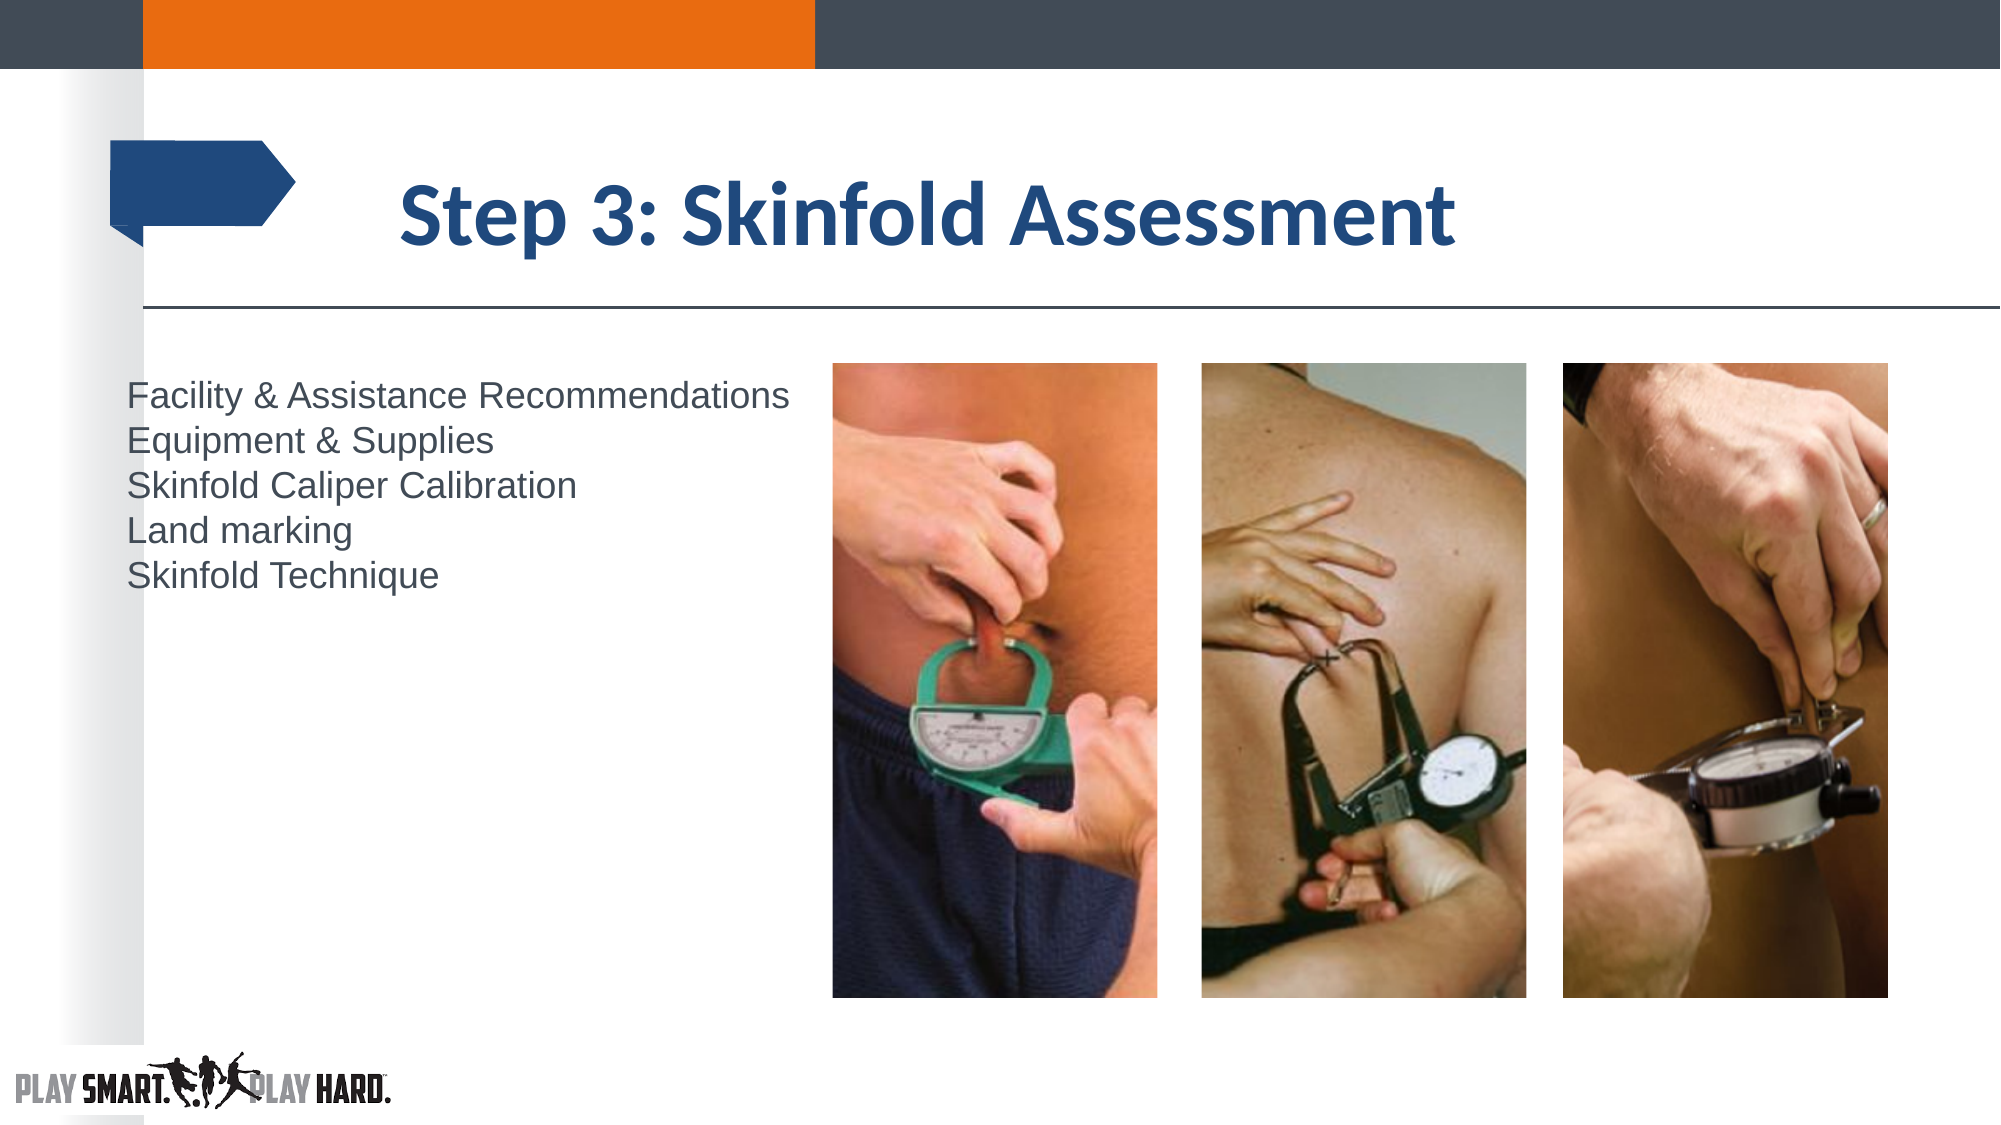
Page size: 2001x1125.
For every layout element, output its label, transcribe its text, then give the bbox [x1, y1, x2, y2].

picture [12, 1045, 393, 1115]
title Step 3: Skinfold Assessment [384, 127, 1534, 265]
picture [1562, 363, 1889, 998]
text_box Facility & Assistance Recommendations Equipment & Supplies Skinfold Caliper Calibration Land marking Skinfold Technique [111, 363, 830, 604]
picture [832, 363, 1158, 998]
picture [1201, 363, 1527, 998]
